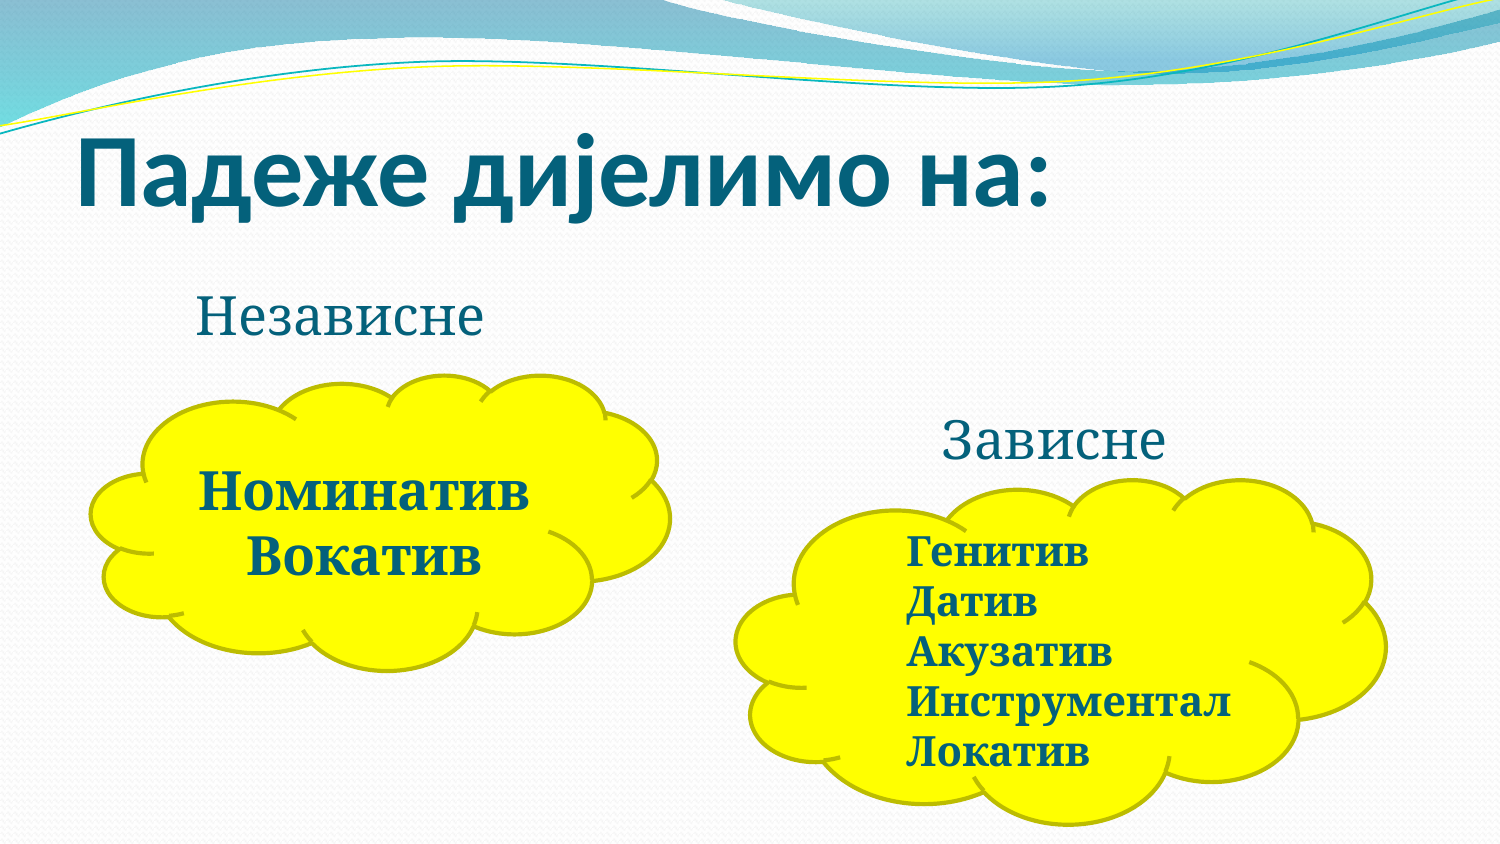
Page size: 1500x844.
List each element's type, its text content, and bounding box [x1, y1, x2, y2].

text_box Независне [180, 273, 585, 354]
text_box [88, 373, 673, 674]
text_box Номинатив Вокатив [144, 448, 585, 594]
text_box [733, 508, 1163, 827]
text_box [946, 478, 1313, 517]
text_box [1347, 535, 1389, 708]
title Падеже дијелимо на: [75, 86, 1425, 228]
text_box Зависне [927, 398, 1365, 478]
text_box Генитив Датив Акузатив Инструментал Локатив [891, 517, 1347, 783]
